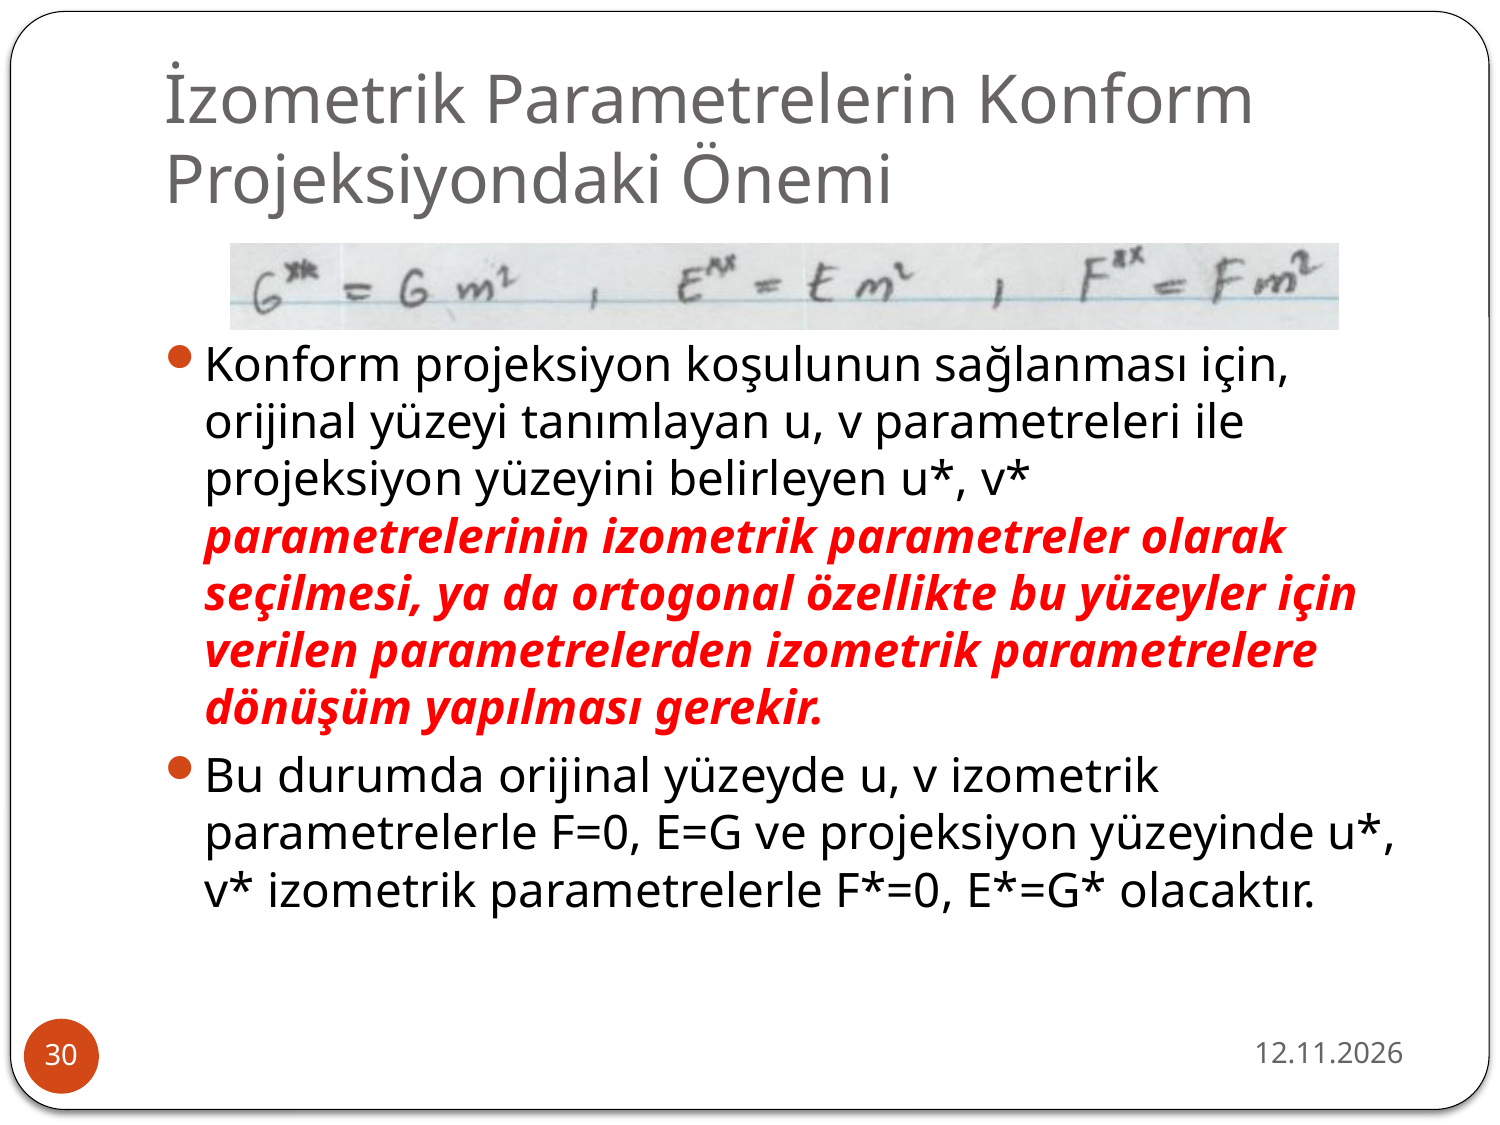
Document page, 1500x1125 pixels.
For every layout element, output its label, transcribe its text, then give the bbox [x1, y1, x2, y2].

slide_number 30 [23, 1018, 99, 1094]
title İzometrik Parametrelerin Konform Projeksiyondaki Önemi [150, 45, 1425, 233]
picture [229, 243, 1339, 330]
list Konform projeksiyon koşulunun sağlanması için, orijinal yüzeyi tanımlayan u, v parametreleri ile projeksiyon yüzeyini belirleyen u*, v* parametrelerinin izometrik parametreler olarak seçilmesi, ya da ortogonal özellikte bu yüzeyler için verilen parametrelerden izometrik parametrelere dönüşüm yapılması gerekir. Bu durumda orijinal yüzeyde u, v izometrik parametrelerle F=0, E=G ve projeksiyon yüzeyinde u*, v* izometrik parametrelerle F*=0, E*=G* olacaktır. [150, 326, 1425, 988]
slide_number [1012, 1015, 1419, 1094]
